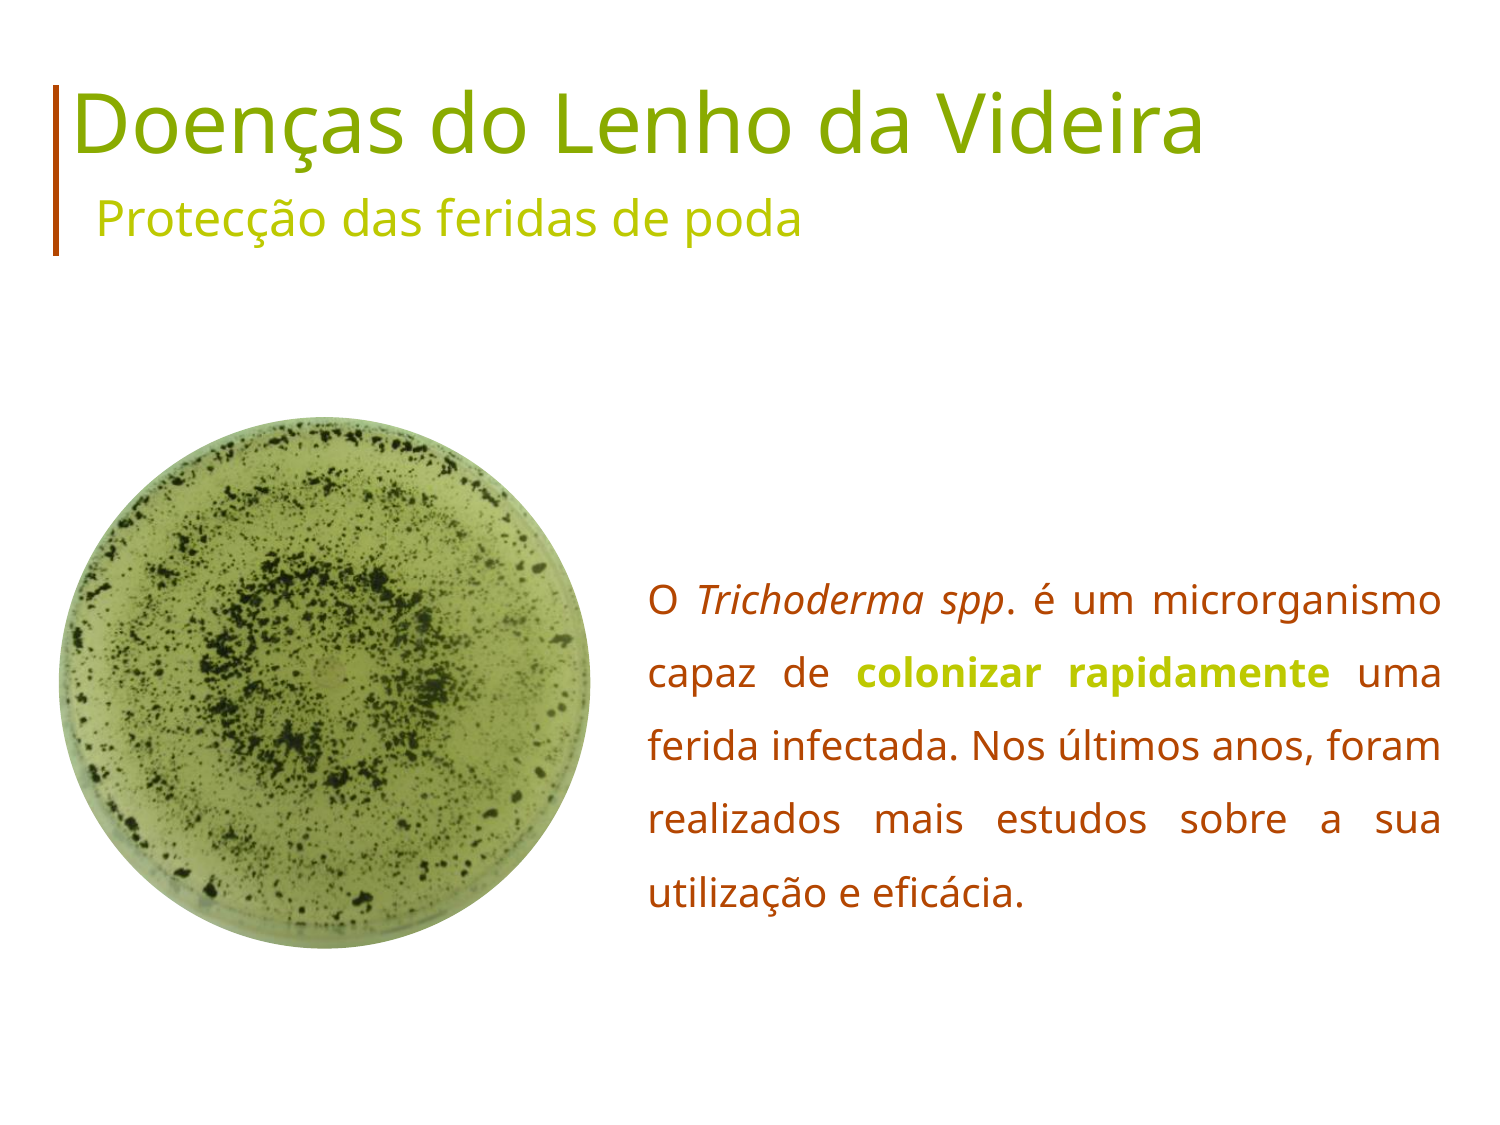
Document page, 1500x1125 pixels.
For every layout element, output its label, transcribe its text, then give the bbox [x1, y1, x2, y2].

picture [58, 417, 591, 949]
text_box O Trichoderma spp. é um microrganismo capaz de colonizar rapidamente uma ferida infectada. Nos últimos anos, foram realizados mais estudos sobre a sua utilização e eficácia. [632, 542, 1458, 923]
text_box Doenças do Lenho da Videira [55, 62, 1274, 178]
text_box Protecção das feridas de poda [80, 178, 963, 254]
